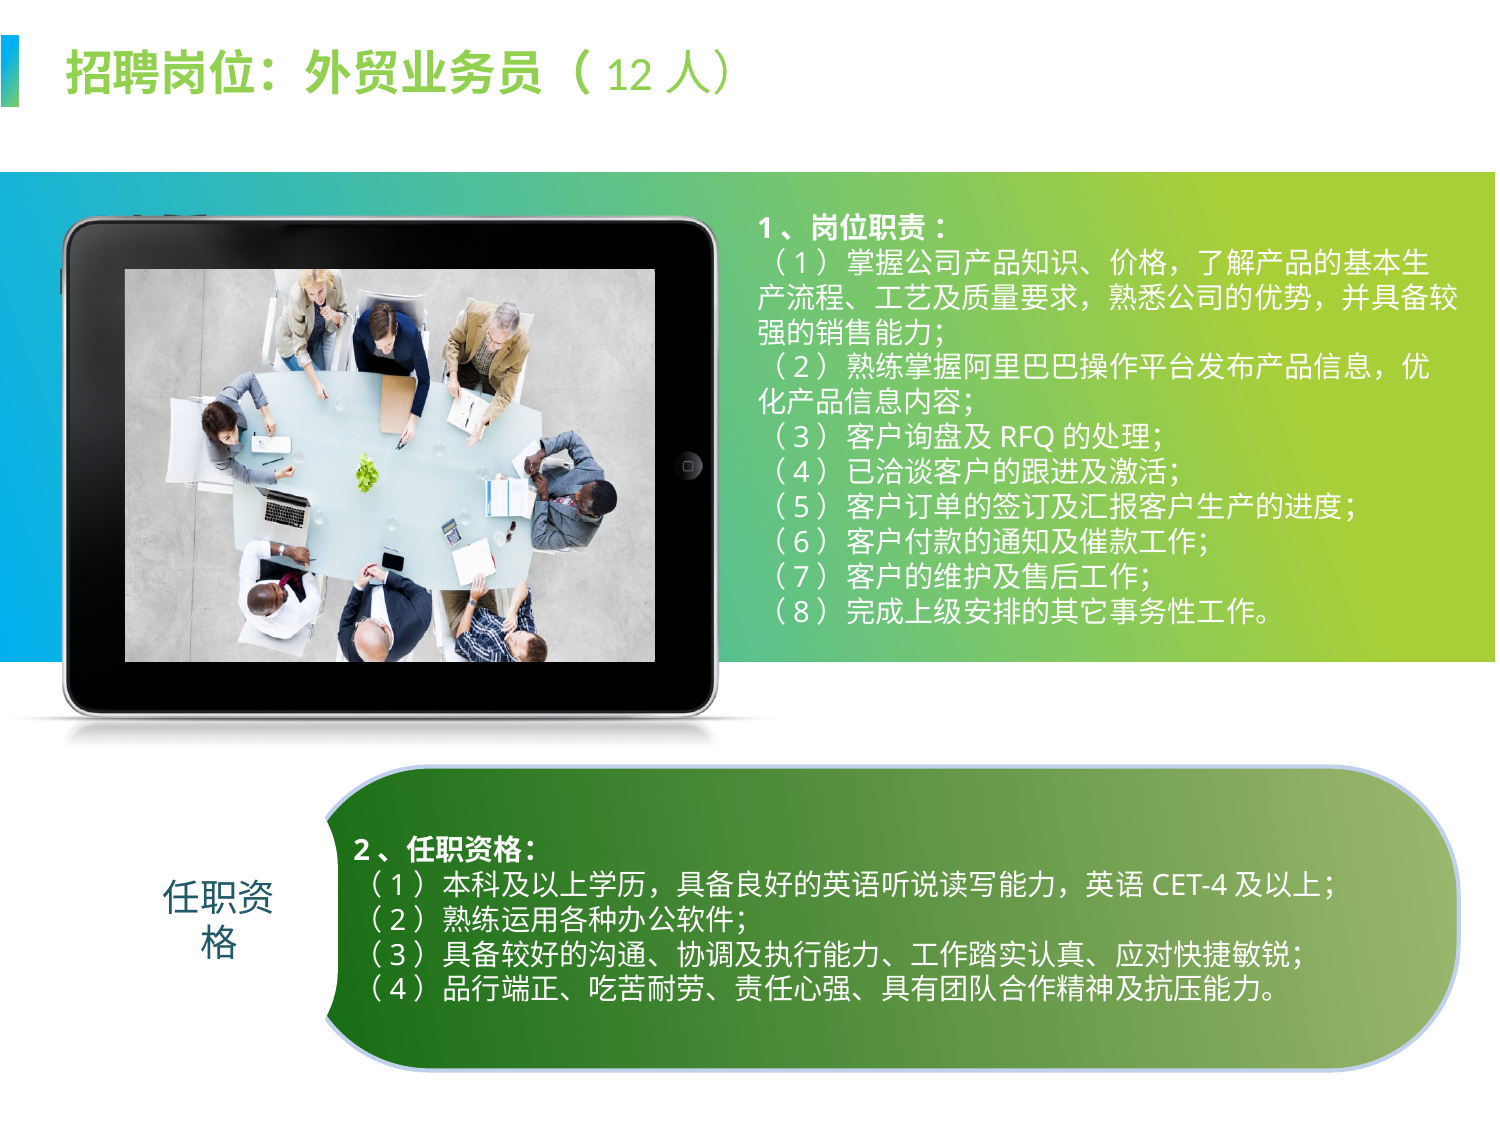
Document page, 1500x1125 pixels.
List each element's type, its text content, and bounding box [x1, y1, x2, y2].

text_box 1、岗位职责 ： （1）掌握公司产品知识、价格，了解产品的基本生产流程、工艺及质量要求，熟悉公司的优势，并具备较强的销售能力； （2）熟练掌握阿里巴巴操作平台发布产品信息，优化产品信息内容； （3）客户询盘及RFQ的处理； （4）已洽谈客户的跟进及激活； （5）客户订单的签订及汇报客户生产的进度； （6）客户付款的通知及催款工作； （7）客户的维护及售后工作； （8）完成上级安排的其它事务性工作。 [801, 203, 1471, 646]
text_box 任职资格 [98, 774, 340, 1073]
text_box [0, 172, 797, 767]
text_box 招聘岗位：外贸业务员（12人） [53, 36, 772, 106]
text_box [794, 171, 1497, 663]
text_box [0, 34, 21, 108]
text_box 2、任职资格： （1）本科及以上学历，具备良好的英语听说读写能力，英语CET-4及以上； （2）熟练运用各种办公软件； （3）具备较好的沟通、协调及执行能力、工作踏实认真、应对快捷敏锐； （4）品行端正、吃苦耐劳、责任心强、具有团队合作精神及抗压能力。 [326, 764, 1461, 1073]
